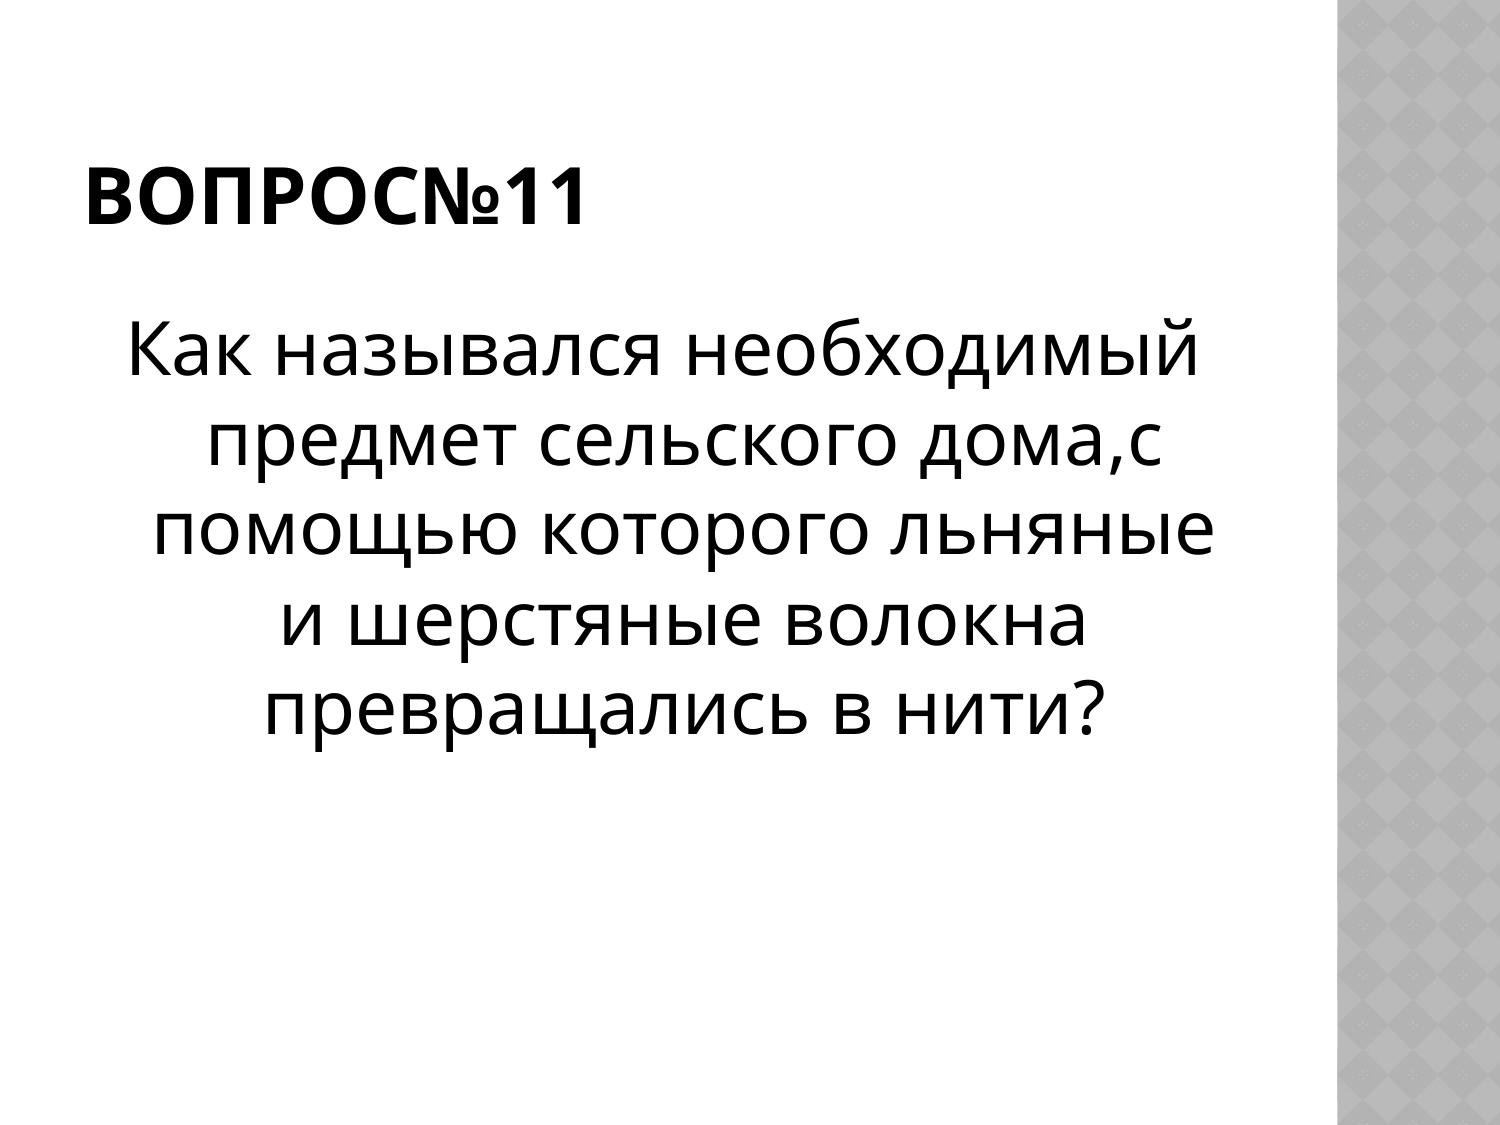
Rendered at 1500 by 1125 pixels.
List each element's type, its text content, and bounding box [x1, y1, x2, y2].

title Вопрос№11 [75, 52, 1263, 240]
list Как назывался необходимый предмет сельского дома,с помощью которого льняные и шерстяные волокна превращались в нити? [70, 292, 1258, 884]
